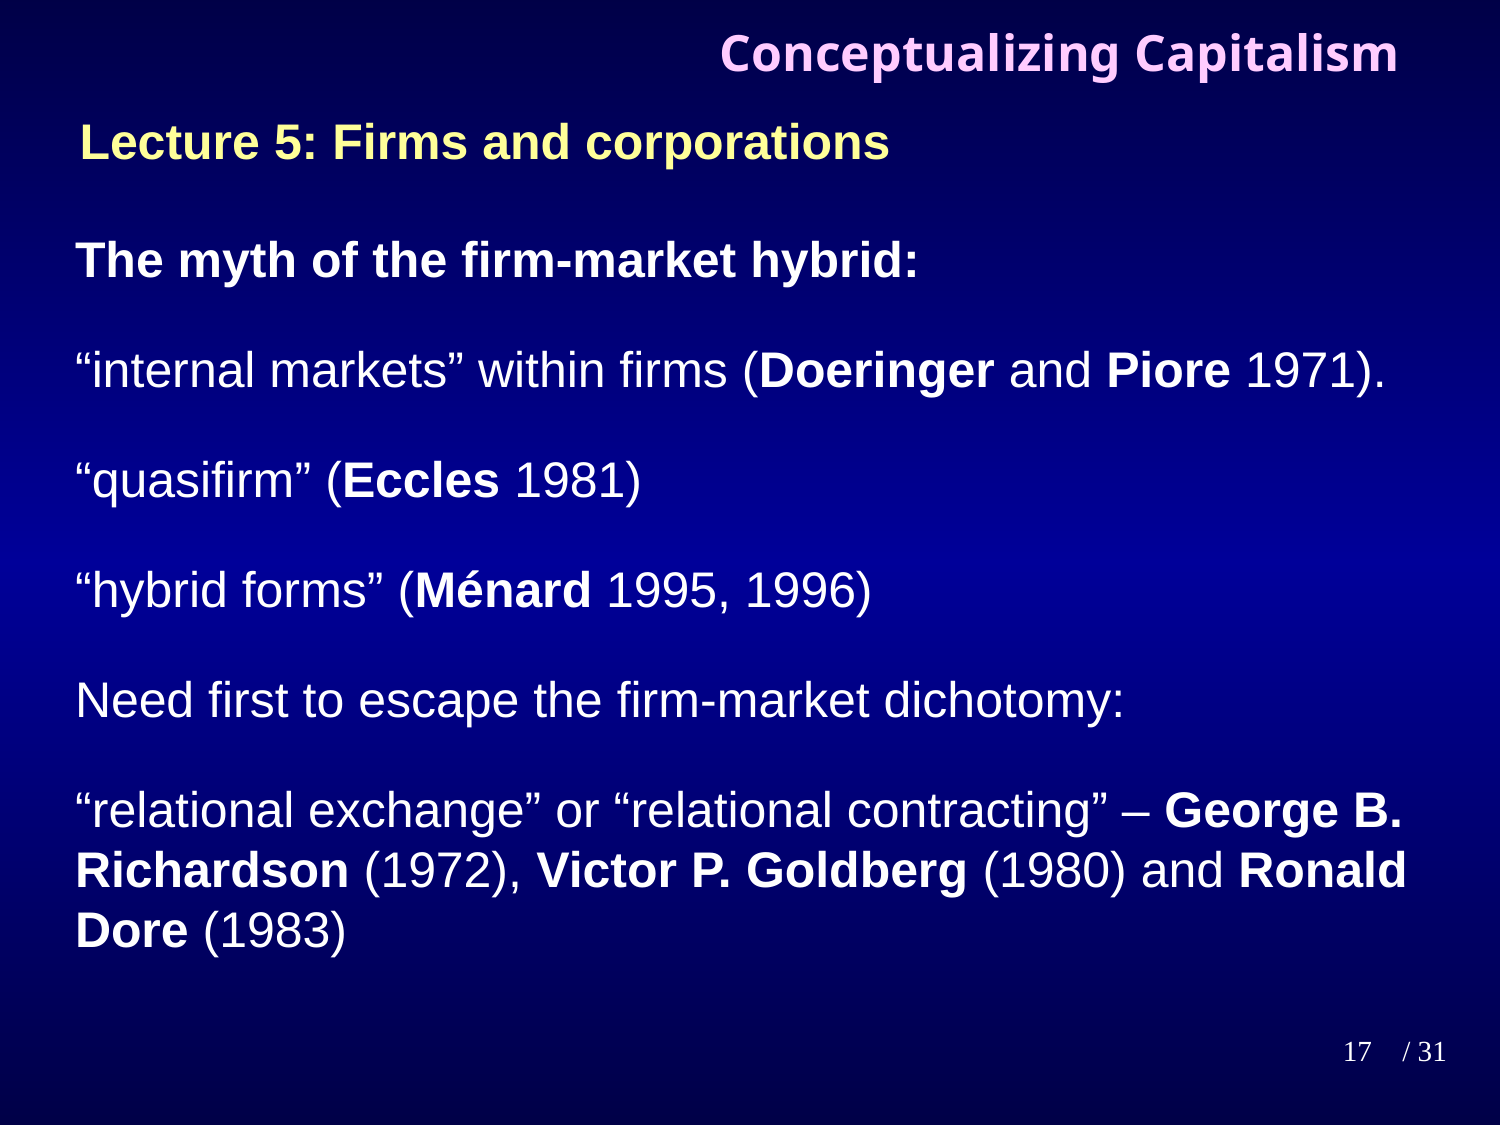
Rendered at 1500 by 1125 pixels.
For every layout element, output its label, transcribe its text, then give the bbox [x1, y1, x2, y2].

text_box The myth of the firm-market hybrid: “internal markets” within firms (Doeringer and Piore 1971). “quasifirm” (Eccles 1981) “hybrid forms” (Ménard 1995, 1996) Need first to escape the firm-market dichotomy: “relational exchange” or “relational contracting” – George B. Richardson (1972), Victor P. Goldberg (1980) and Ronald Dore (1983) [60, 219, 1428, 965]
text_box / 31 [1387, 1024, 1500, 1075]
text_box Lecture 5: Firms and corporations [64, 101, 975, 177]
slide_number 17 [1257, 1024, 1388, 1101]
title Conceptualizing Capitalism [620, 1, 1500, 102]
